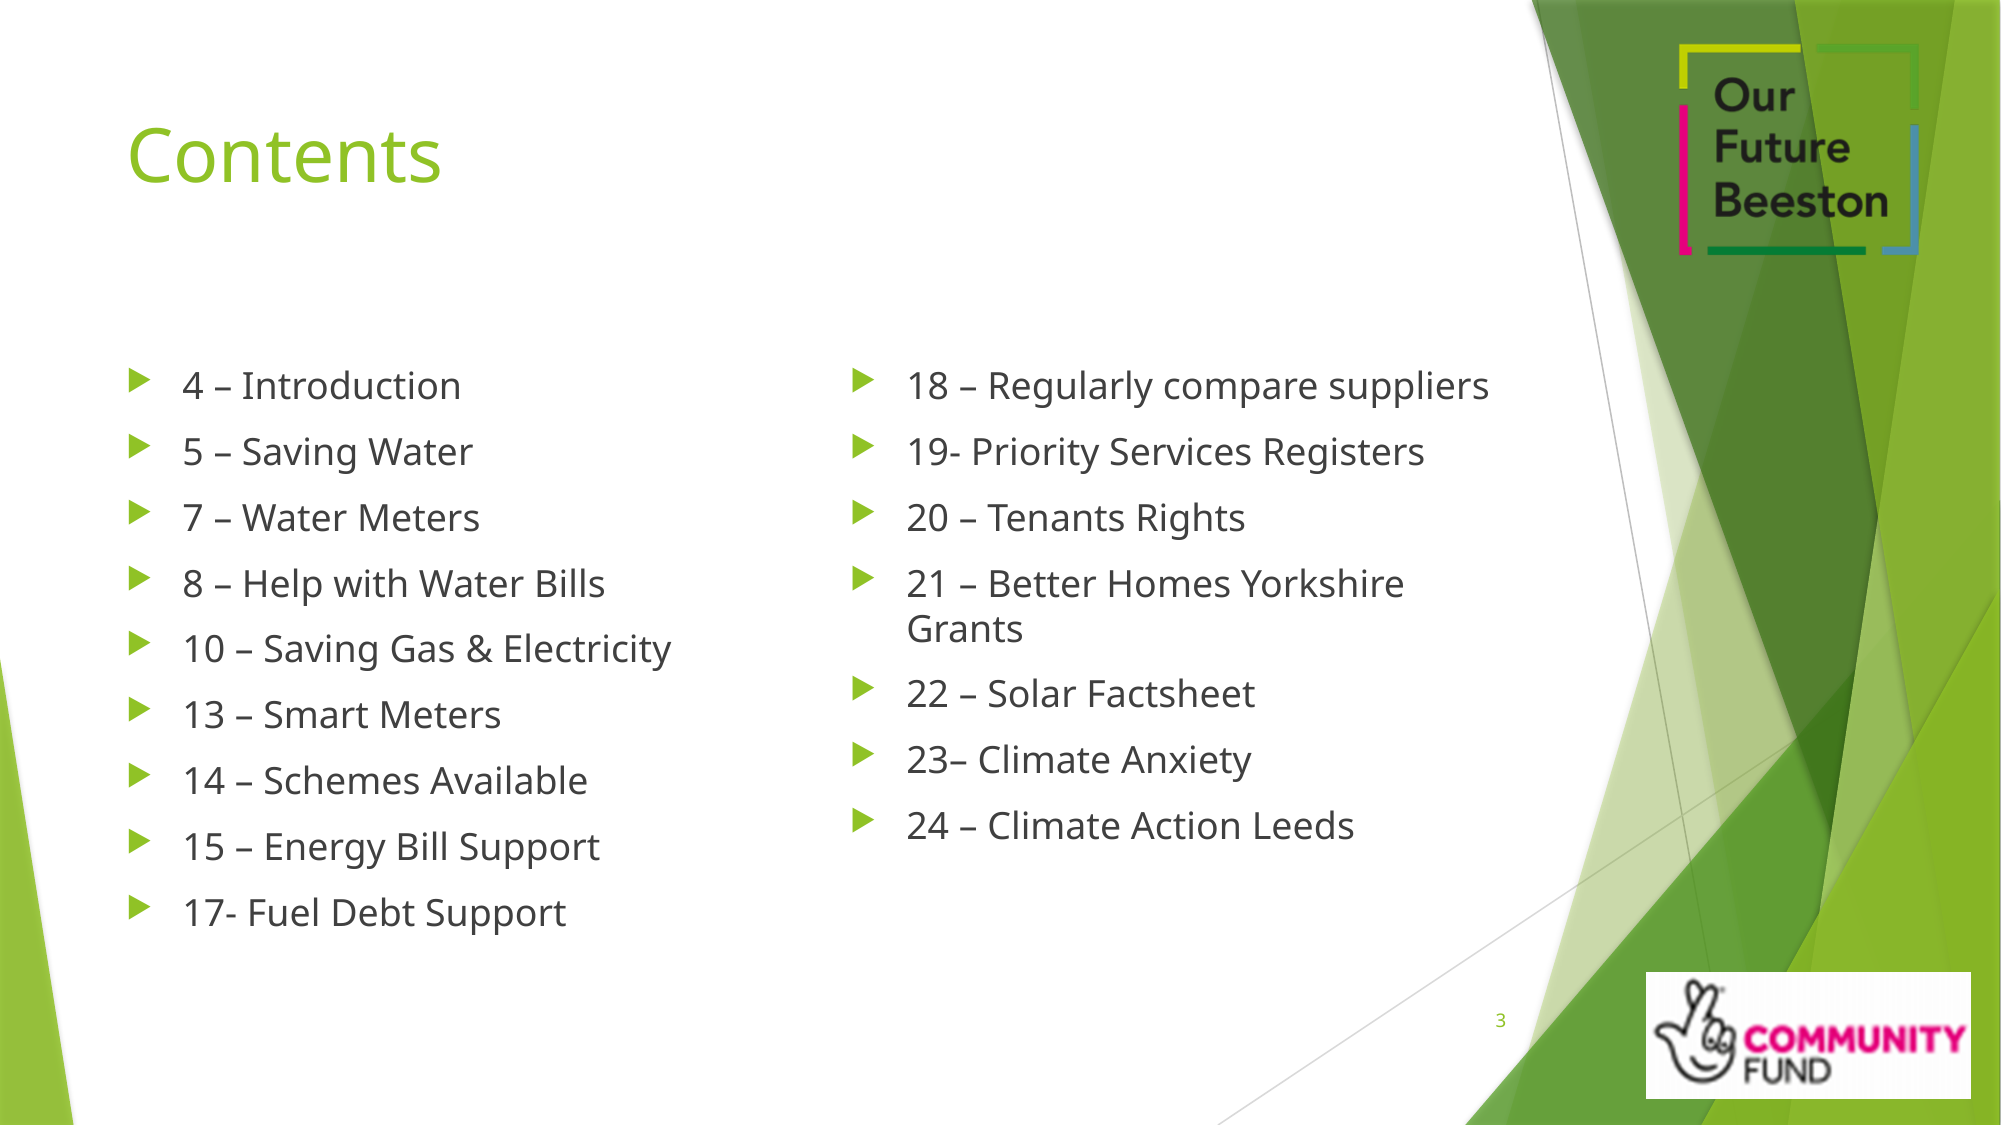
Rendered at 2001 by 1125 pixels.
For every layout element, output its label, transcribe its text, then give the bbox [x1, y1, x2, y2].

title Contents [111, 99, 1522, 317]
picture [1677, 40, 1919, 256]
slide_number 3 [1409, 991, 1522, 1051]
list 18 – Regularly compare suppliers 19- Priority Services Registers 20 – Tenants Rights 21 – Better Homes Yorkshire Grants 22 – Solar Factsheet 23– Climate Anxiety 24 – Climate Action Leeds [834, 354, 1522, 992]
list 4 – Introduction 5 – Saving Water 7 – Water Meters 8 – Help with Water Bills 10 – Saving Gas & Electricity 13 – Smart Meters 14 – Schemes Available 15 – Energy Bill Support 17- Fuel Debt Support [111, 354, 798, 992]
picture [1645, 971, 1972, 1099]
